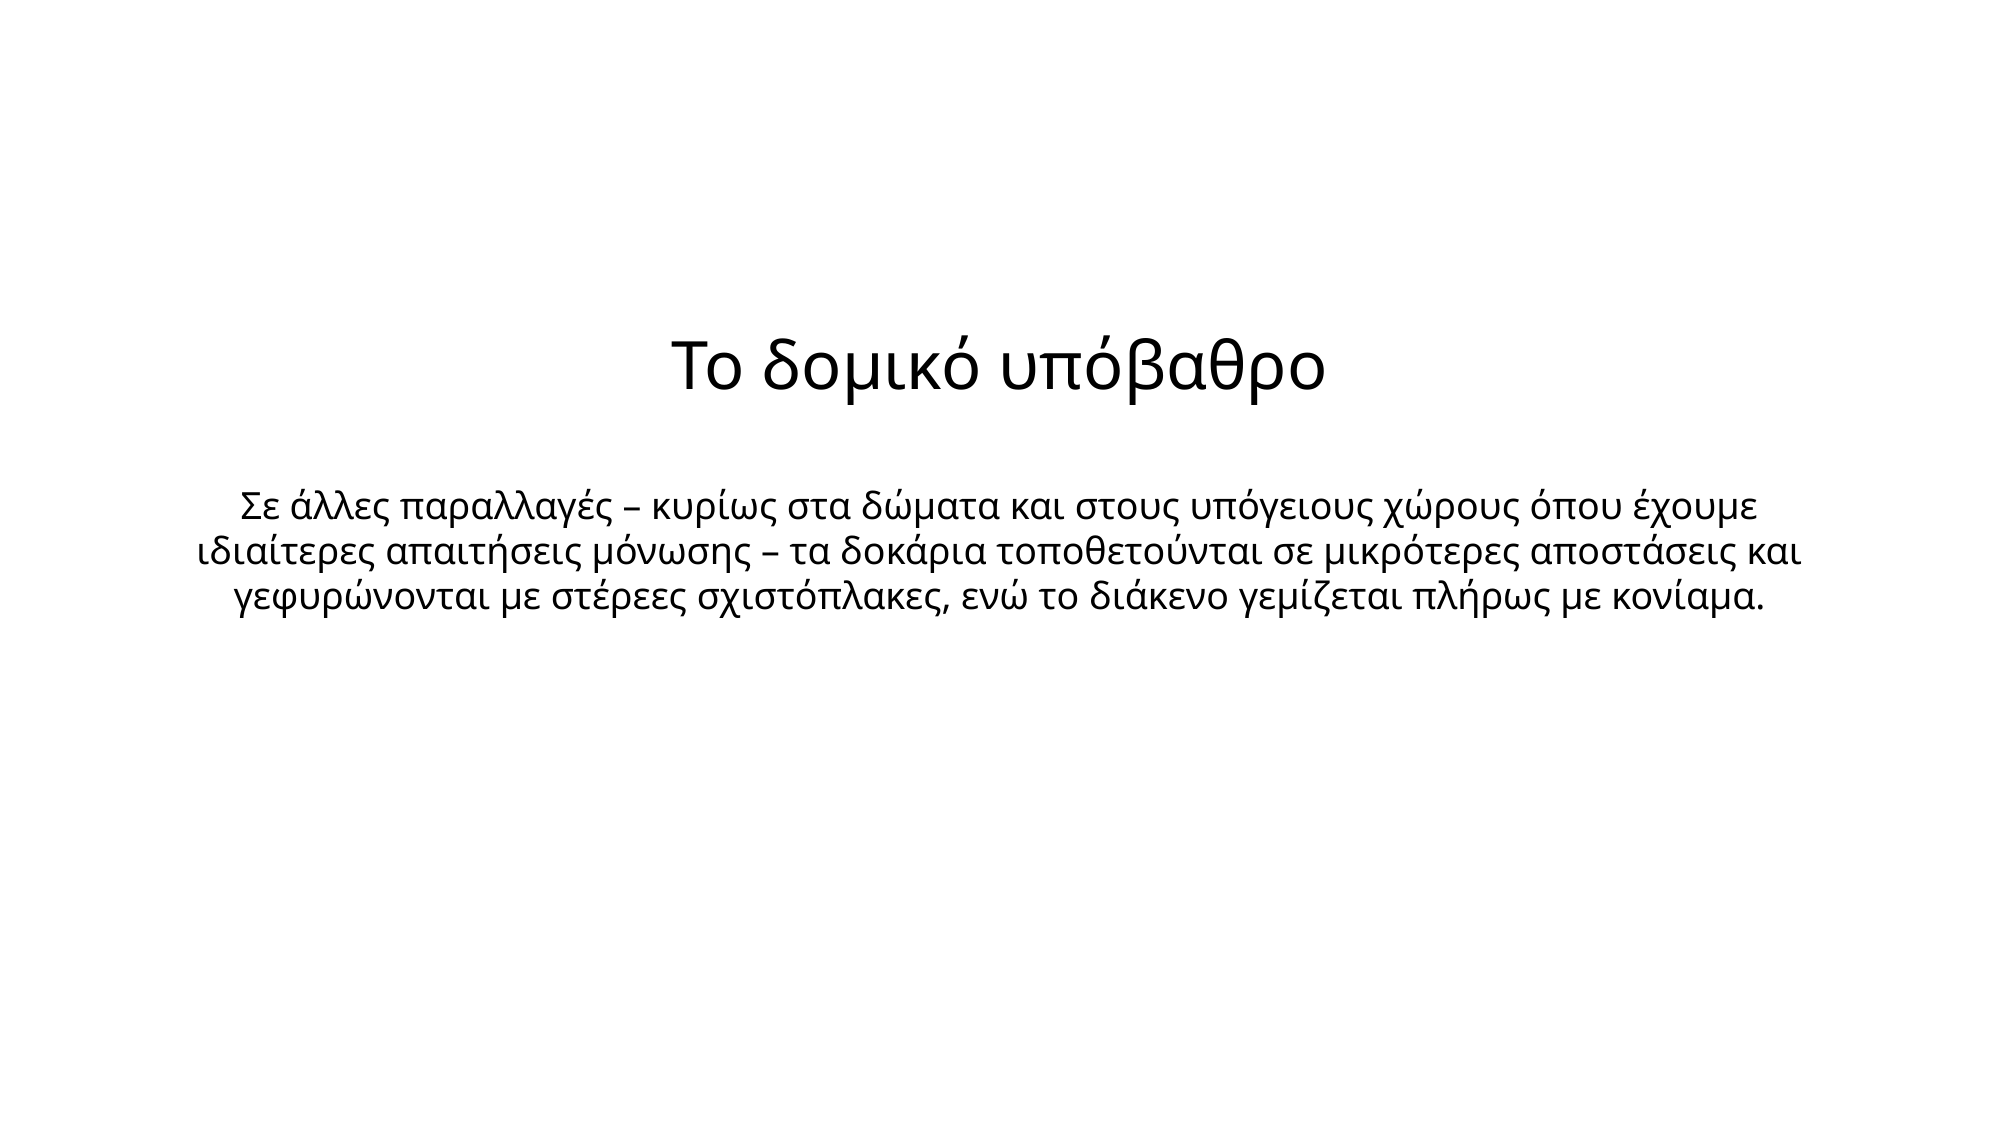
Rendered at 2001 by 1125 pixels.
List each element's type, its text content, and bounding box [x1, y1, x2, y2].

text_box Το δομικό υπόβαθρο Σε άλλες παραλλαγές – κυρίως στα δώματα και στους υπόγειους χώρους όπου έχουμε ιδιαίτερες απαιτήσεις μόνωσης – τα δοκάρια τοποθετούνται σε μικρότερες αποστάσεις και γεφυρώνονται με στέρεες σχιστόπλακες, ενώ το διάκενο γεμίζεται πλήρως με κονίαμα. [155, 315, 1845, 670]
